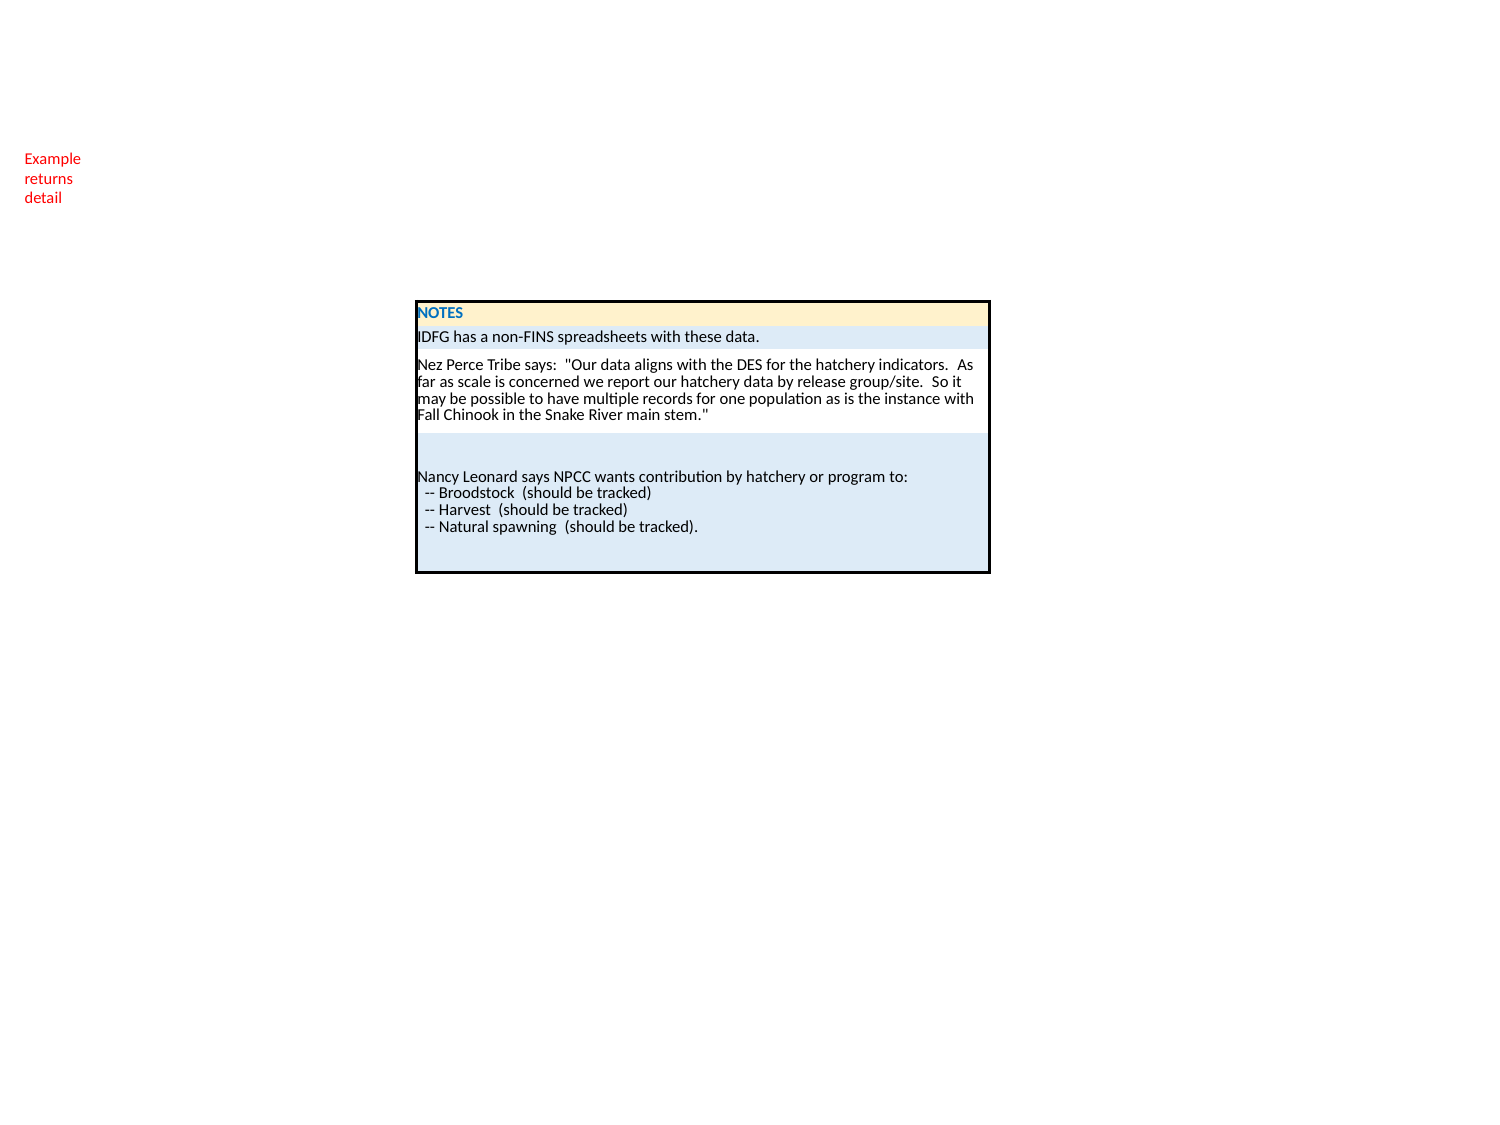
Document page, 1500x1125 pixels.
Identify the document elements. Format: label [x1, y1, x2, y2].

table_header [418, 303, 988, 326]
text_box [9, 140, 97, 215]
table_cell [418, 326, 988, 571]
